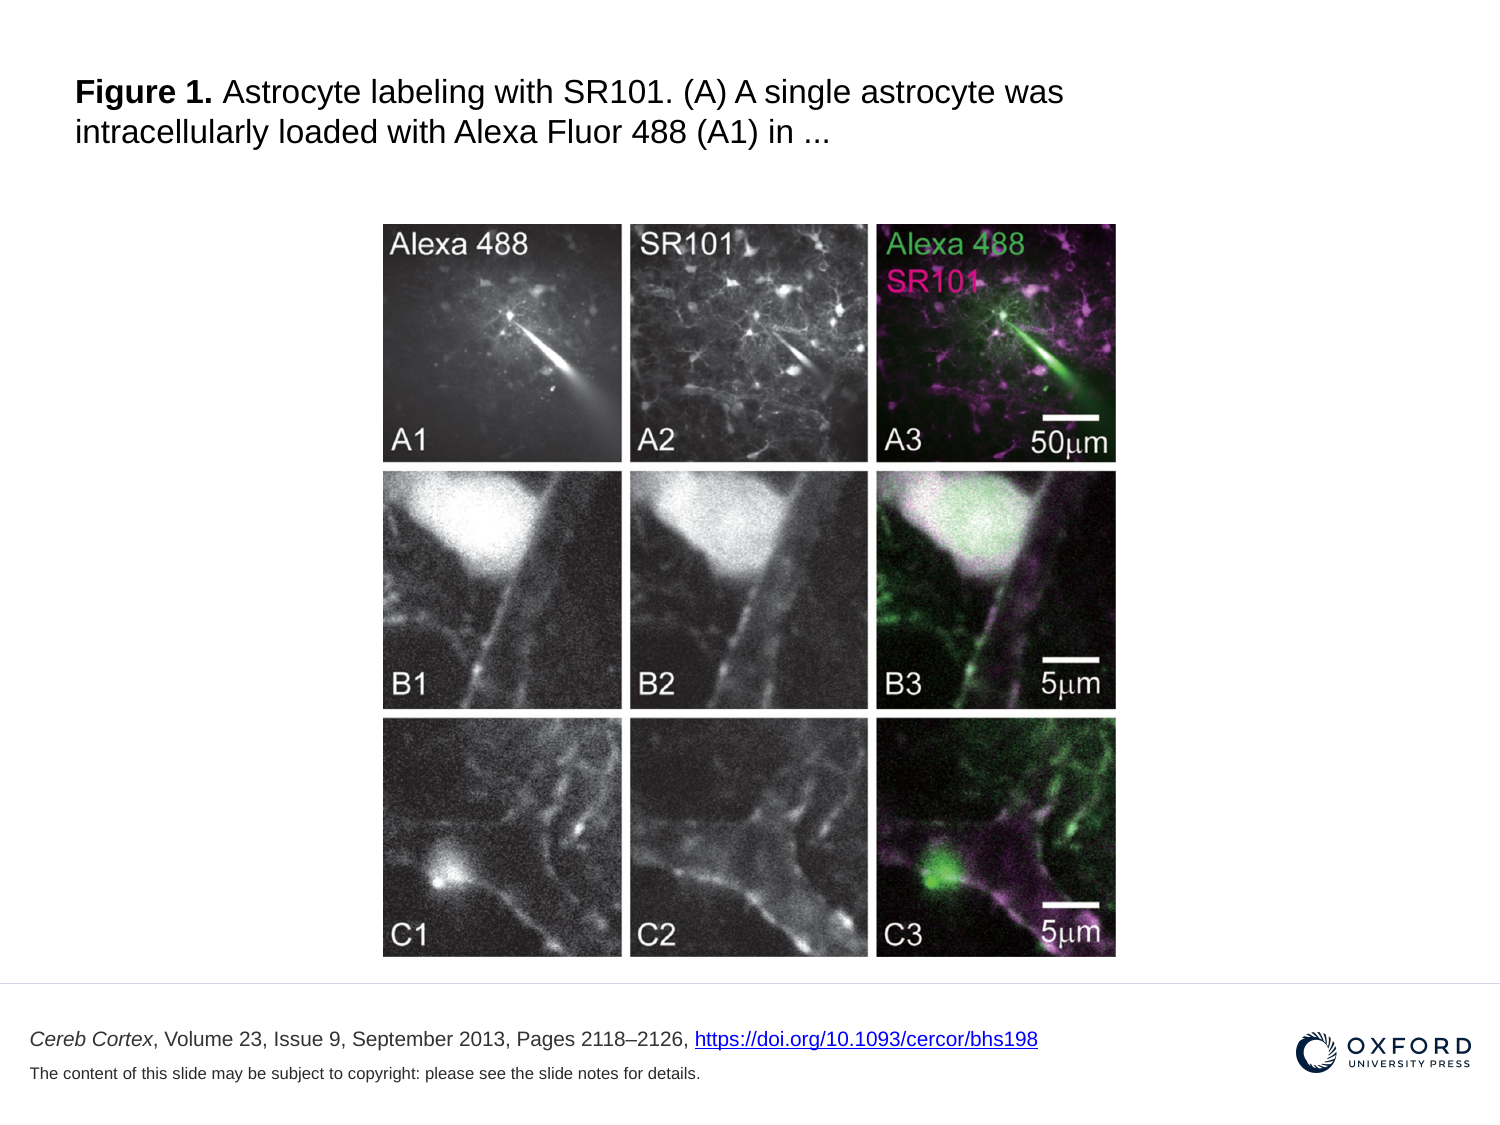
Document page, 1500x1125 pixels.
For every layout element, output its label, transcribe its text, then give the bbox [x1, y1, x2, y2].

picture [1296, 1032, 1471, 1073]
title Figure 1. Astrocyte labeling with SR101. (A) A single astrocyte was intracellularly loaded with Alexa Fluor 488 (A1) in ... [75, 69, 1078, 171]
footer Cereb Cortex, Volume 23, Issue 9, September 2013, Pages 2118–2126, https://doi.org/10.1093/cercor/bhs198 The content of this slide may be subject to copyright: please see the slide notes for details. [0, 983, 1260, 1125]
picture [383, 224, 1116, 957]
